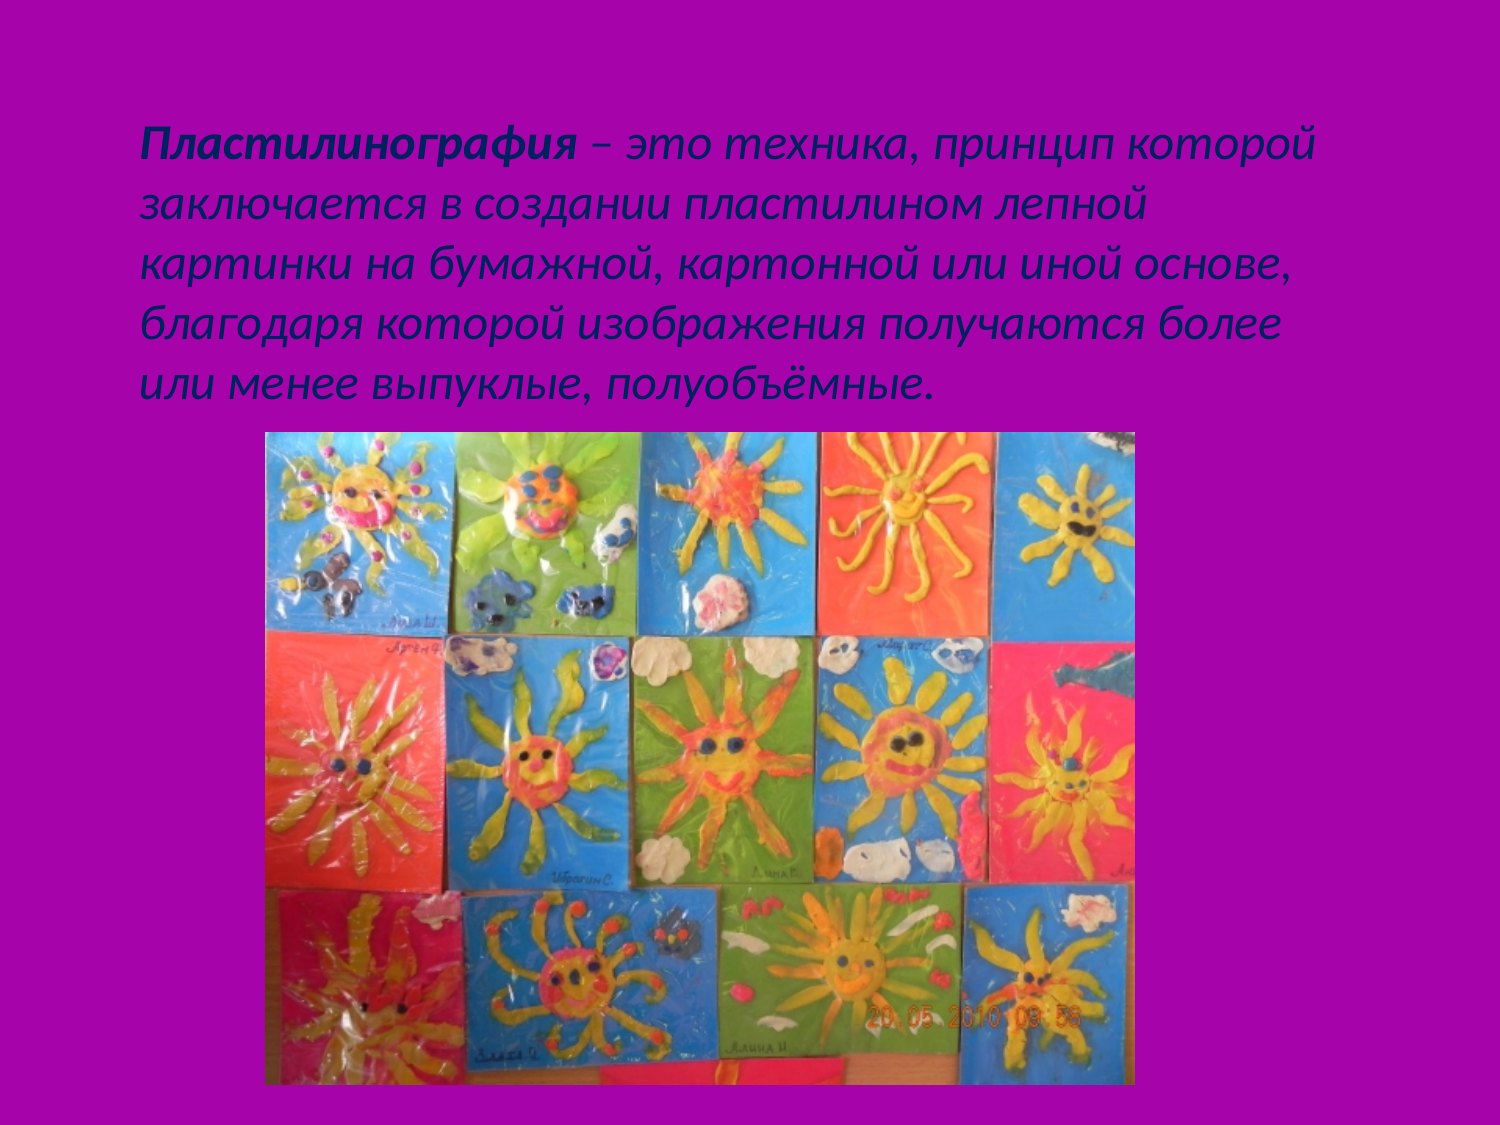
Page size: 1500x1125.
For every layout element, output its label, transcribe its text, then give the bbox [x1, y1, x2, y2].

text_box Пластилинография – это техника, принцип которой заключается в создании пластилином лепной картинки на бумажной, картонной или иной основе, благодаря которой изображения получаются более или менее выпуклые, полуобъёмные. [123, 101, 1353, 417]
picture [265, 432, 1135, 1085]
